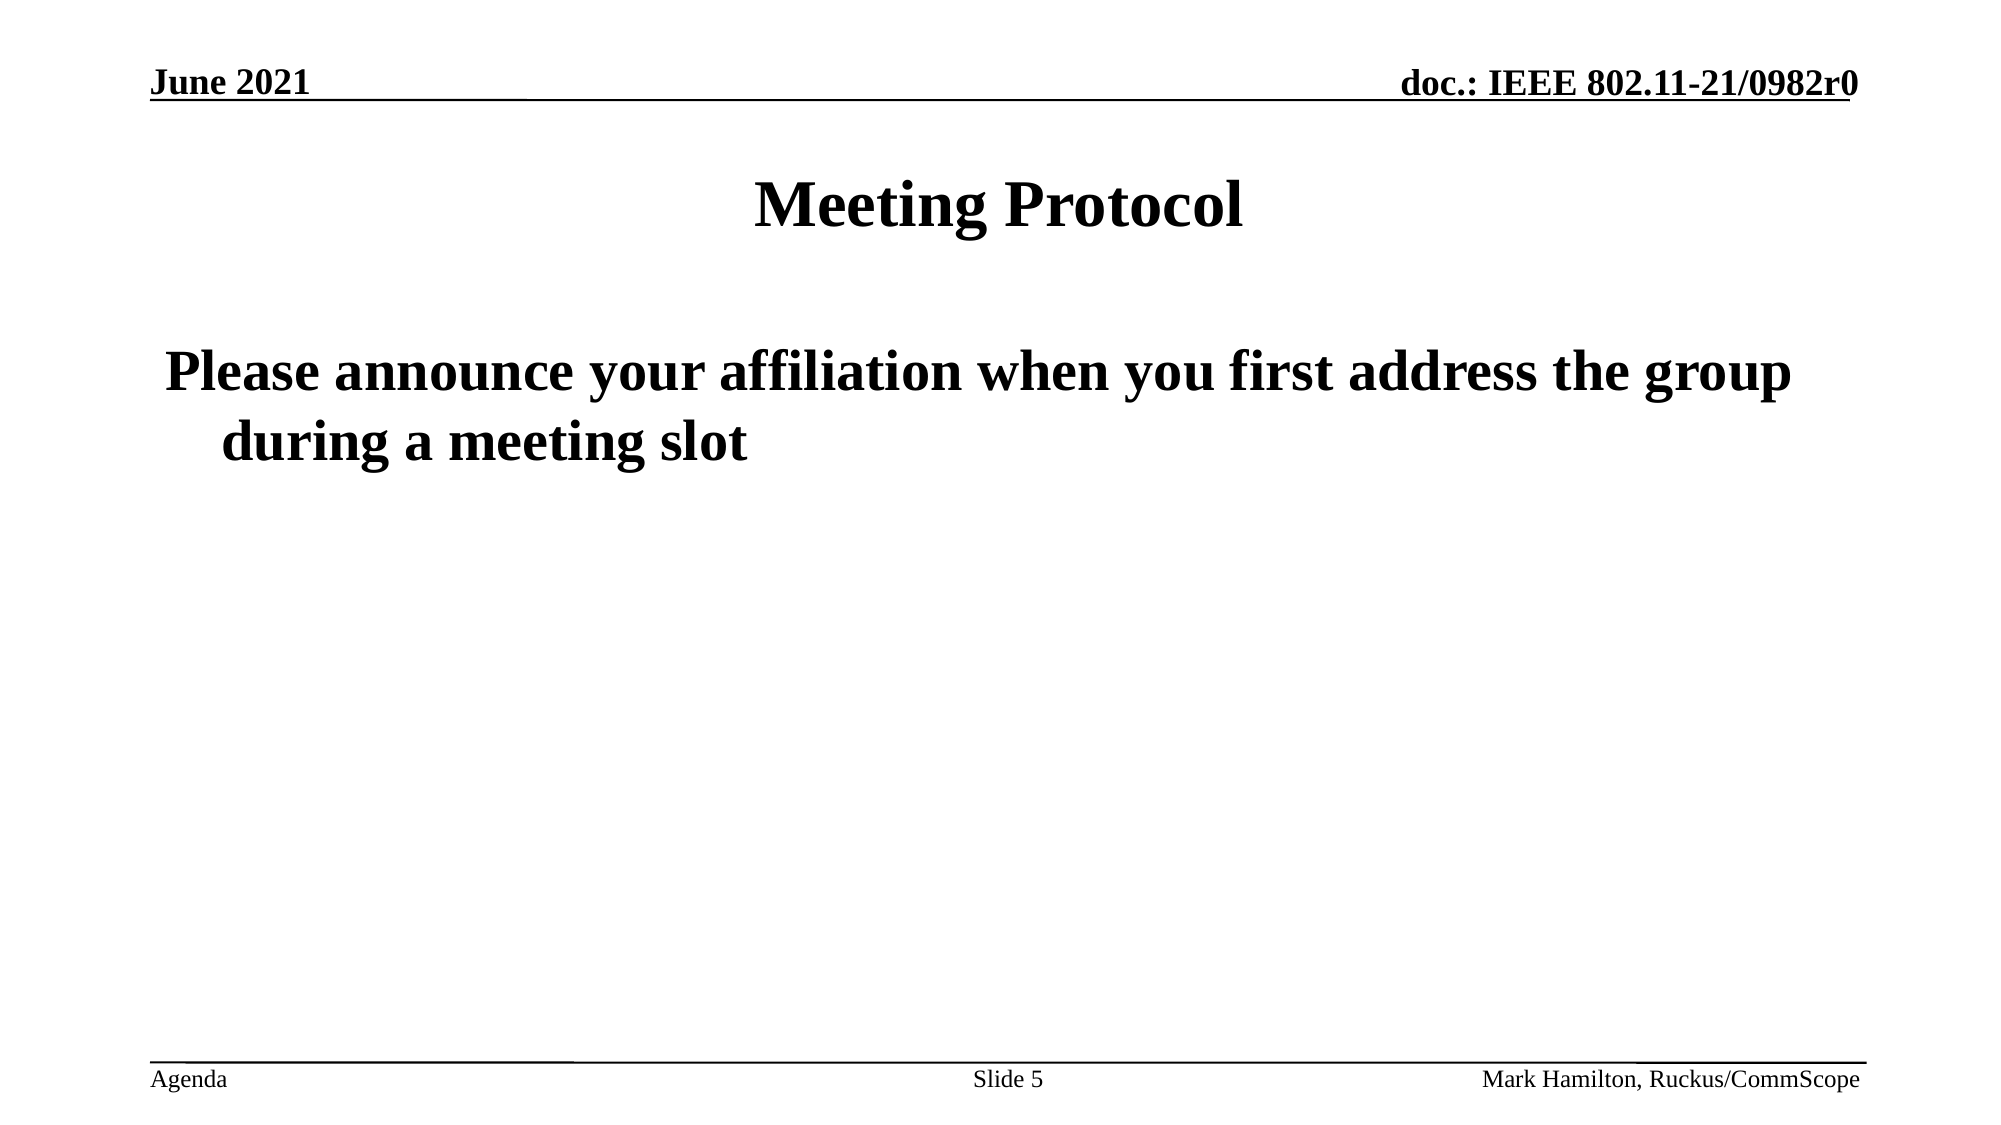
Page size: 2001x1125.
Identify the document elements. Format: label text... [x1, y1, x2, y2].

slide_number Slide 5 [950, 1061, 1067, 1123]
list Please announce your affiliation when you first address the group during a meeting slot [149, 324, 1850, 1000]
title Meeting Protocol [149, 112, 1850, 288]
